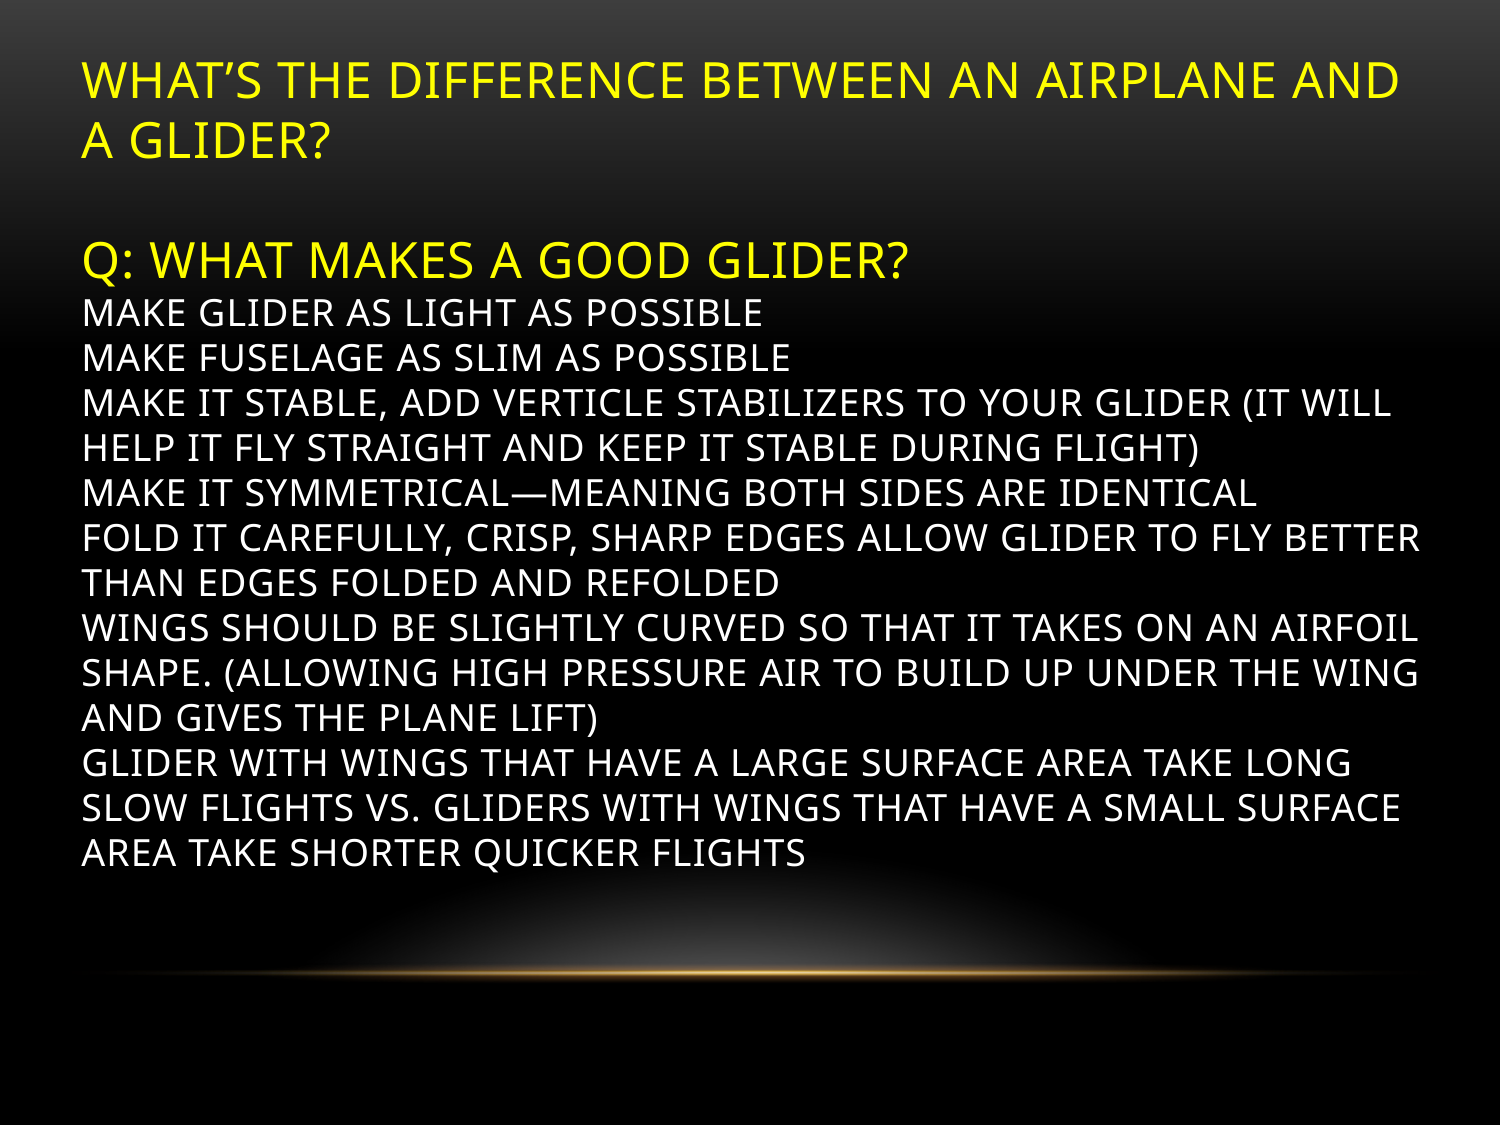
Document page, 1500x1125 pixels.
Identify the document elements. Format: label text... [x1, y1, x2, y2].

picture [0, 0, 1500, 1125]
title WHAT’s THE DIFFERENCE BETWEEN AN AIRPLANE AND A GLIDER? Q: WHAT MAKES A GOOD GLIDER? MAKE GLIDER AS LIGHT AS POSSIBLE MAKE FUSELAGE AS SLIM AS POSSIBLE MAKE IT STABLE, ADD VERTICLE STABILIZERS TO YOUR GLIDER (IT WILL HELP IT FLY STRAIGHT AND KEEP IT STABLE DURING FLIGHT) MAKE IT SYMMETRICAL—MEANING BOTH SIDES ARE IDENTICAL FOLD IT CAREFULLY, CRISP, SHARP EDGES ALLOW GLIDER TO FLY BETTER THAN EDGES FOLDED AND REFOLDED WINGS SHOULD BE SLIGHTLY CURVED SO THAT IT TAKES ON AN AIRFOIL SHAPE. (ALLOWING HIGH PRESSURE AIR TO BUILD UP UNDER THE WING AND GIVES THE PLANE LIFT) GLIDER WITH WINGS THAT HAVE A LARGE SURFACE AREA TAKE LONG SLOW FLIGHTS VS. GLIDERS WITH WINGS THAT HAVE A SMALL SURFACE AREA TAKE SHORTER QUICKER FLIGHTS [66, 15, 1447, 912]
